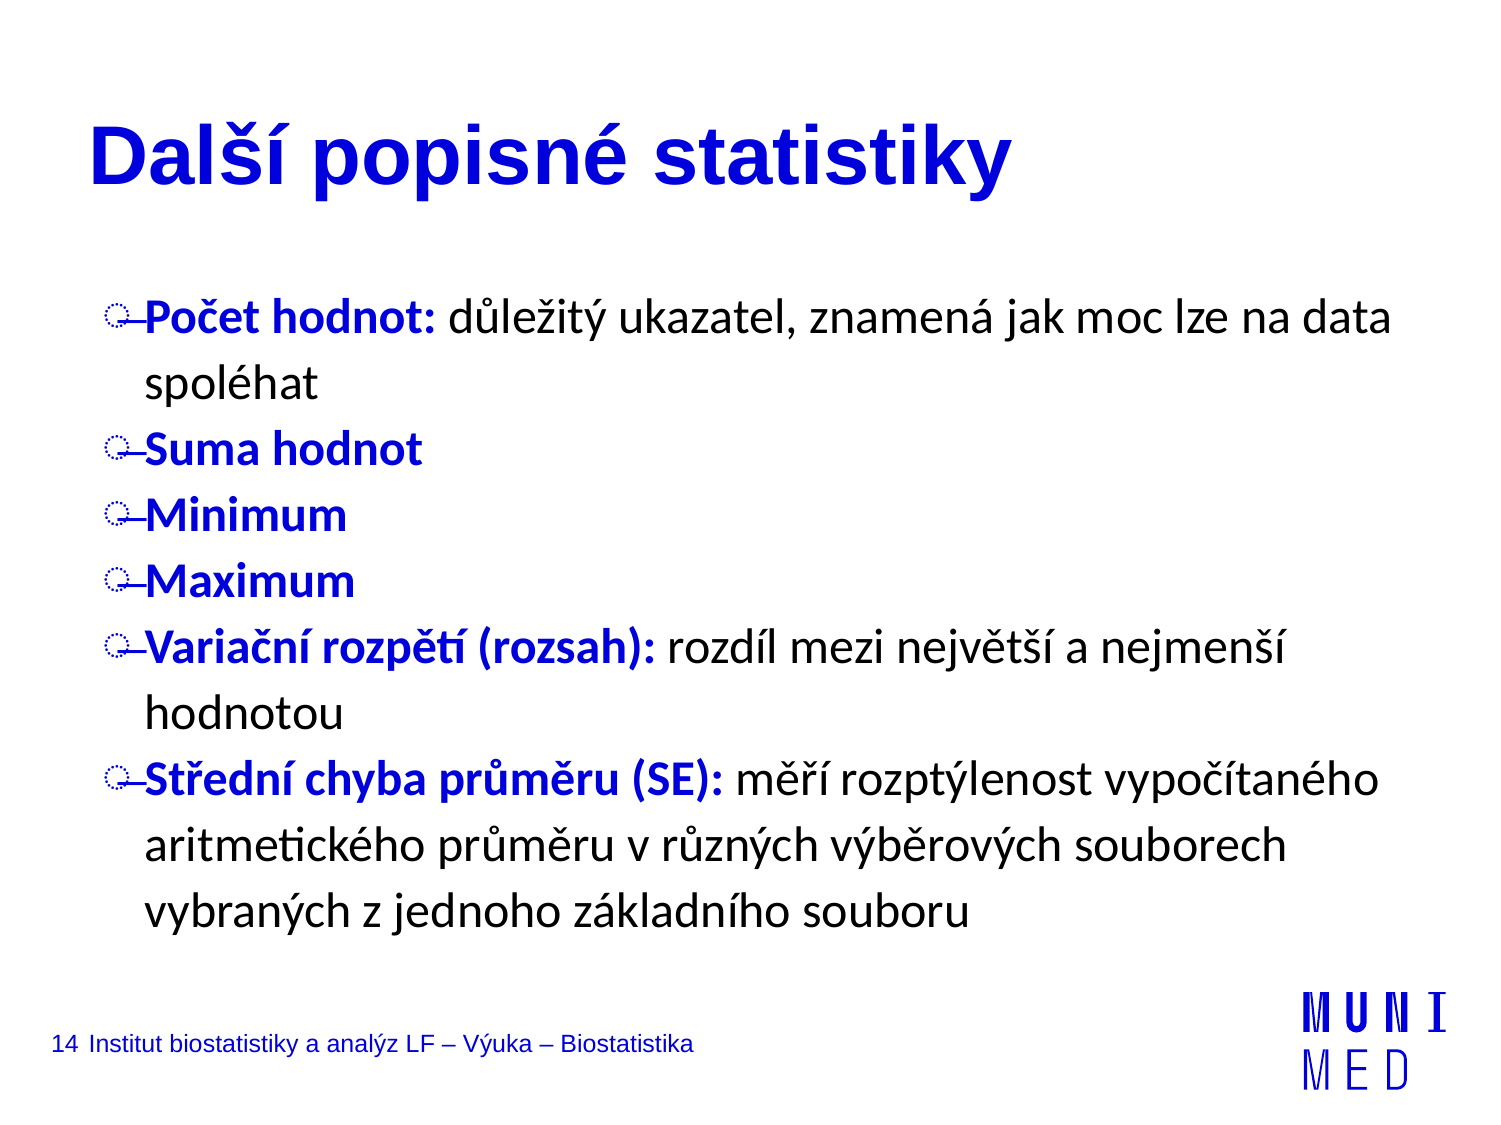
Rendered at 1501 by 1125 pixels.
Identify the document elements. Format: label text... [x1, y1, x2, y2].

footer Institut biostatistiky a analýz LF – Výuka – Biostatistika [88, 1021, 1064, 1063]
list Počet hodnot: důležitý ukazatel, znamená jak moc lze na data spoléhat Suma hodnot Minimum Maximum Variační rozpětí (rozsah): rozdíl mezi největší a nejmenší hodnotou Střední chyba průměru (SE): měří rozptýlenost vypočítaného aritmetického průměru v různých výběrových souborech vybraných z jednoho základního souboru [88, 277, 1412, 957]
slide_number 14 [50, 1021, 82, 1063]
title Další popisné statistiky [88, 118, 1412, 193]
